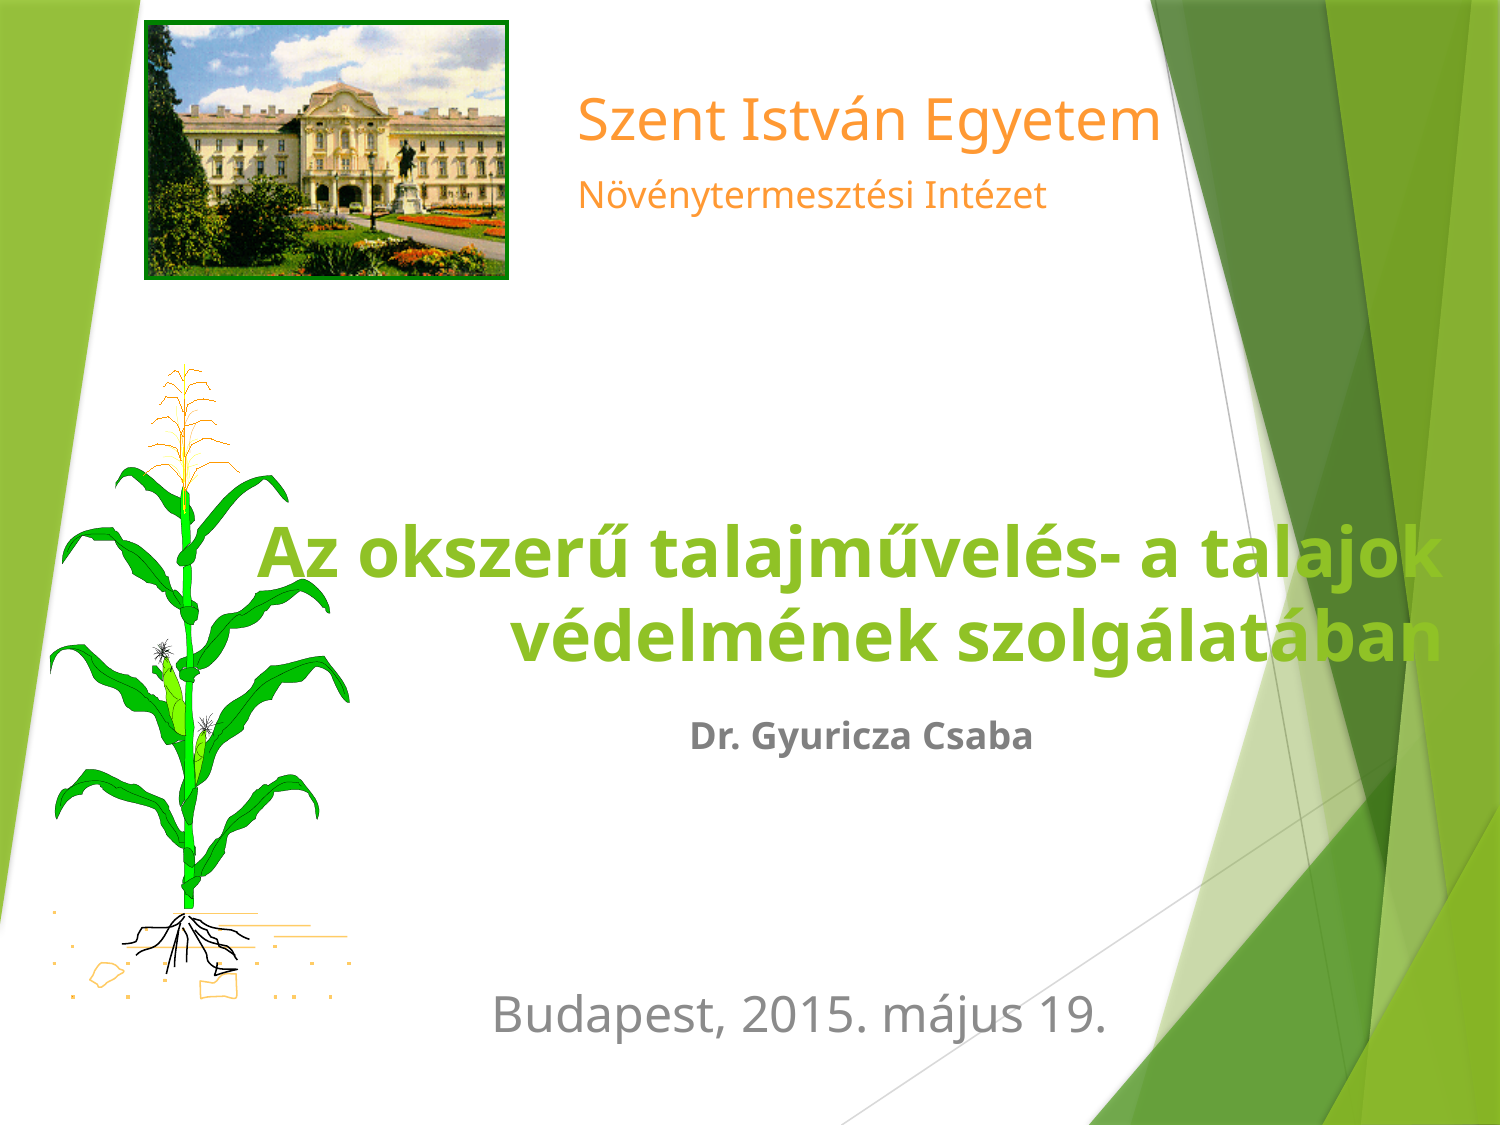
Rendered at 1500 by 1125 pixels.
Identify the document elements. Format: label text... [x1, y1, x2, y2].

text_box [49, 364, 352, 1002]
title Az okszerű talajművelés- a talajok védelmének szolgálatában [355, 495, 1460, 684]
picture [147, 23, 506, 277]
subtitle Dr. Gyuricza Csaba [499, 704, 1050, 843]
text_box Budapest, 2015. május 19. [474, 974, 1125, 1063]
text_box Szent István Egyetem Növénytermesztési Intézet [562, 75, 1413, 224]
